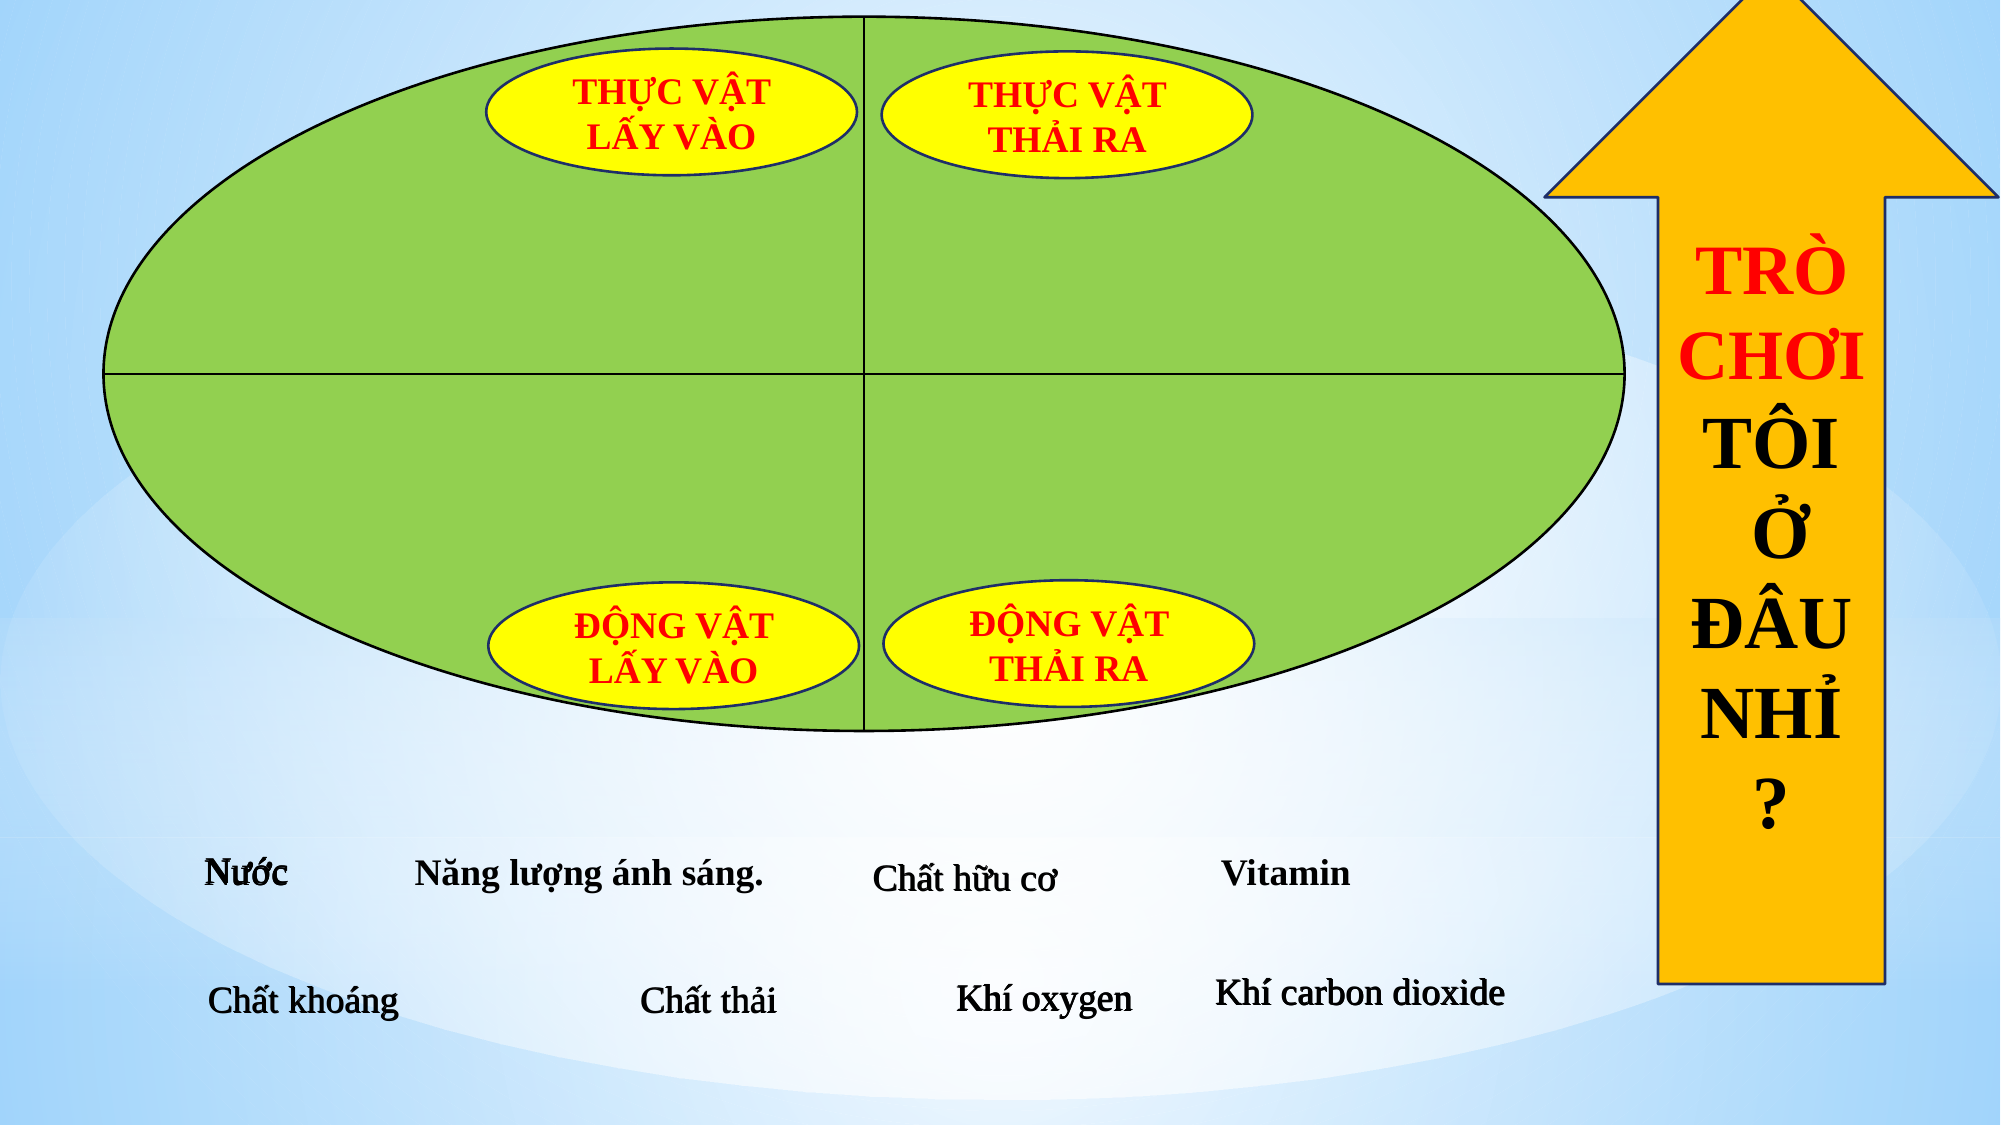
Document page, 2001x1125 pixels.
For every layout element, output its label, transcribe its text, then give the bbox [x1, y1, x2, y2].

text_box Nước [190, 839, 304, 899]
text_box ĐỘNG VẬT THẢI RA [882, 578, 1256, 709]
text_box Vitamin [1206, 840, 1366, 900]
text_box Khí oxygen [942, 965, 1149, 1026]
text_box THỰC VẬT LẤY VÀO [484, 47, 859, 177]
text_box Khí carbon dioxide [1201, 960, 1521, 1021]
text_box [102, 15, 1626, 733]
text_box ĐỘNG VẬT LẤY VÀO [486, 581, 861, 711]
text_box Chất khoáng [192, 967, 414, 1028]
text_box TRÒ CHƠI TÔI Ở ĐÂU NHỈ ? [1543, 0, 2000, 986]
text_box Năng lượng ánh sáng. [399, 840, 779, 900]
text_box Chất hữu cơ [857, 845, 1072, 906]
text_box THỰC VẬT THẢI RA [880, 50, 1254, 180]
text_box Chất thải [626, 967, 794, 1028]
